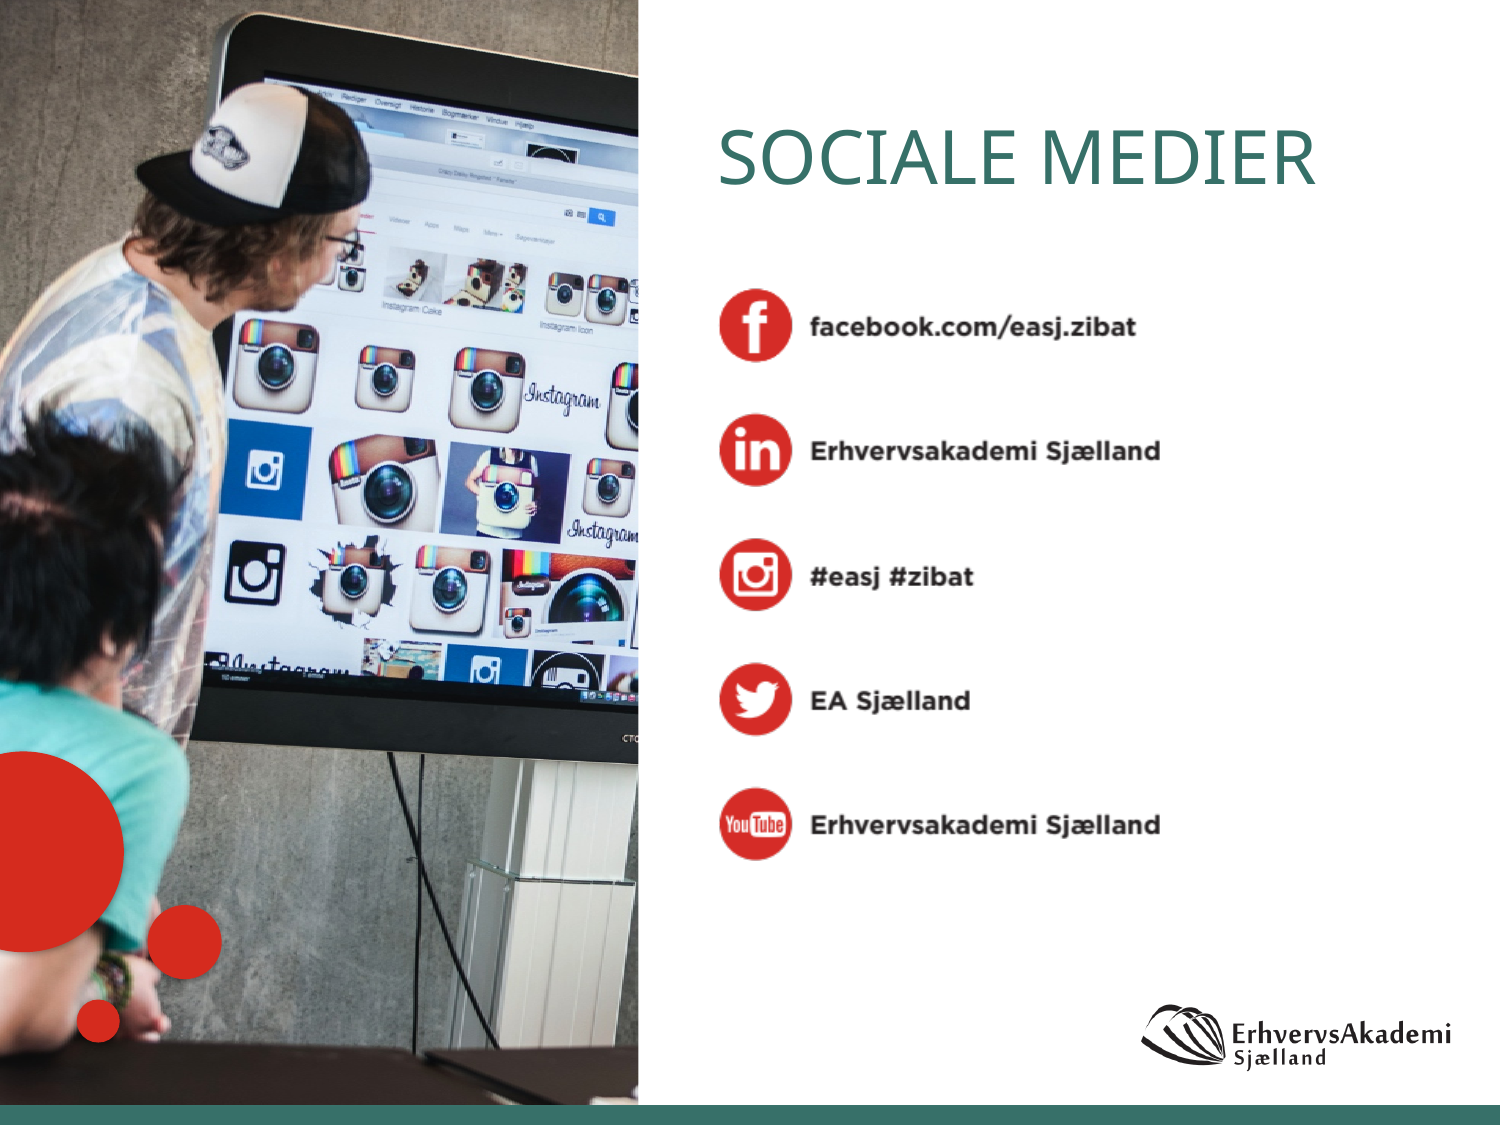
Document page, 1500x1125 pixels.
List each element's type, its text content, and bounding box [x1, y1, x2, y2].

text_box SOCIALE MEDIER [702, 101, 1471, 232]
picture [0, 0, 1500, 1125]
picture [643, 278, 1234, 869]
